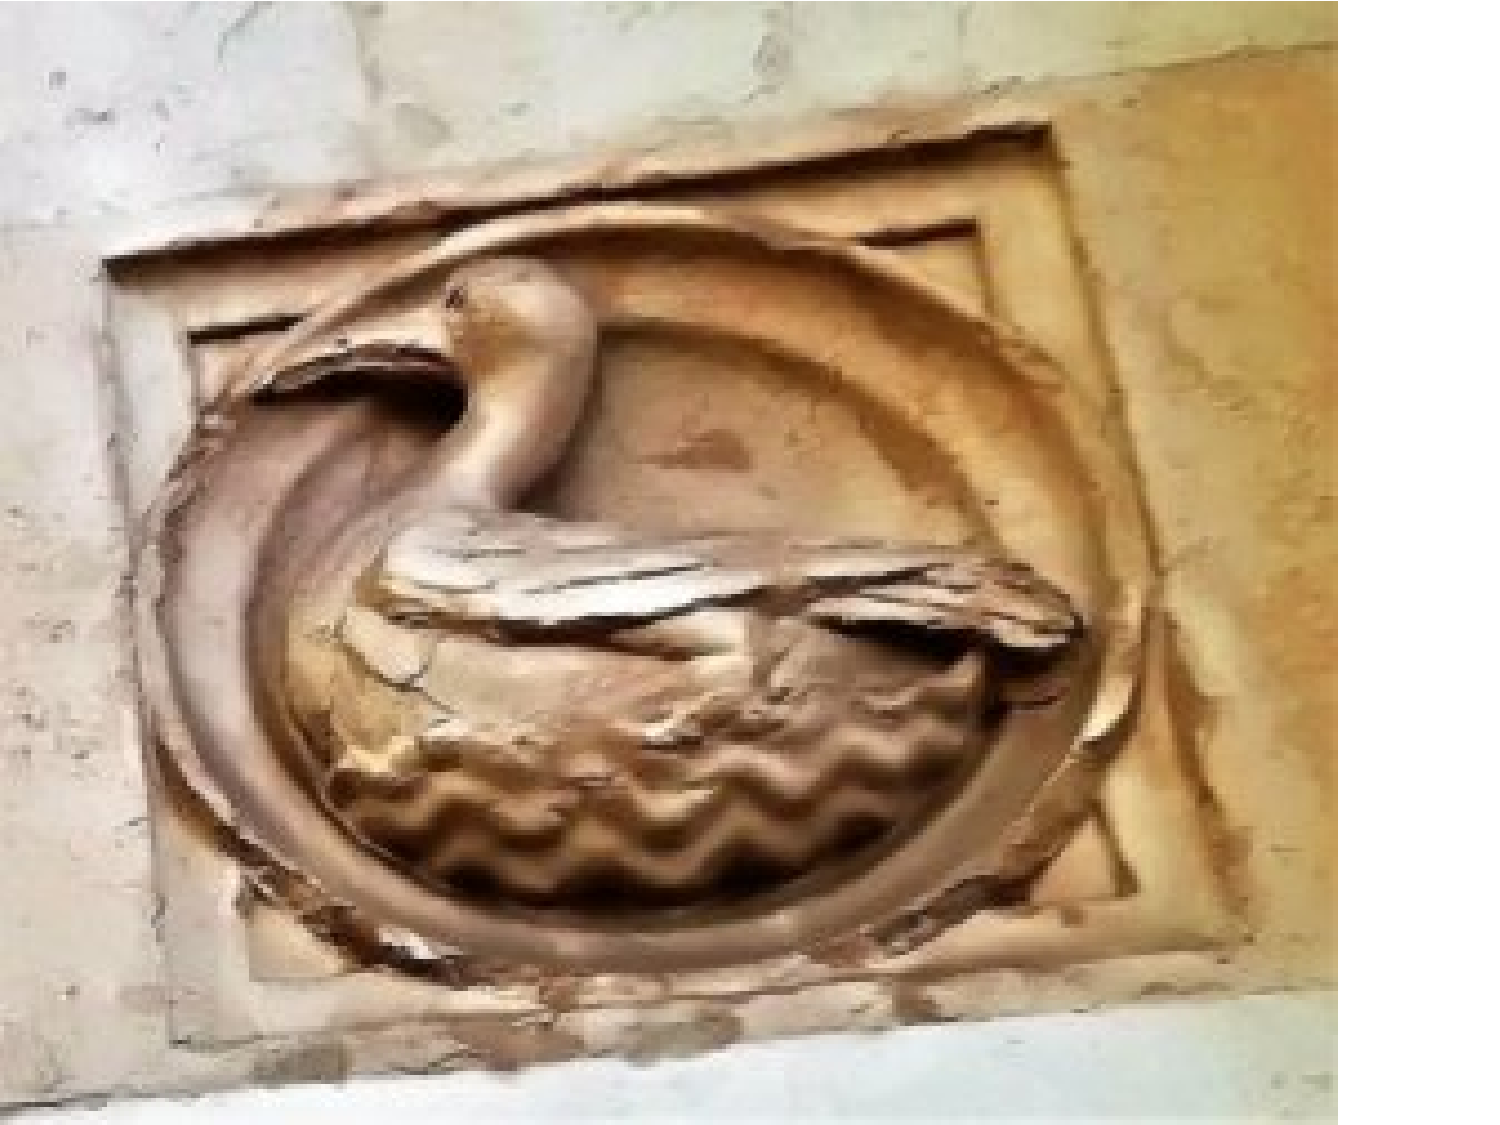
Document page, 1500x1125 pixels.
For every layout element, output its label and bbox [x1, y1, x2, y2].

list [0, 1, 1338, 1125]
